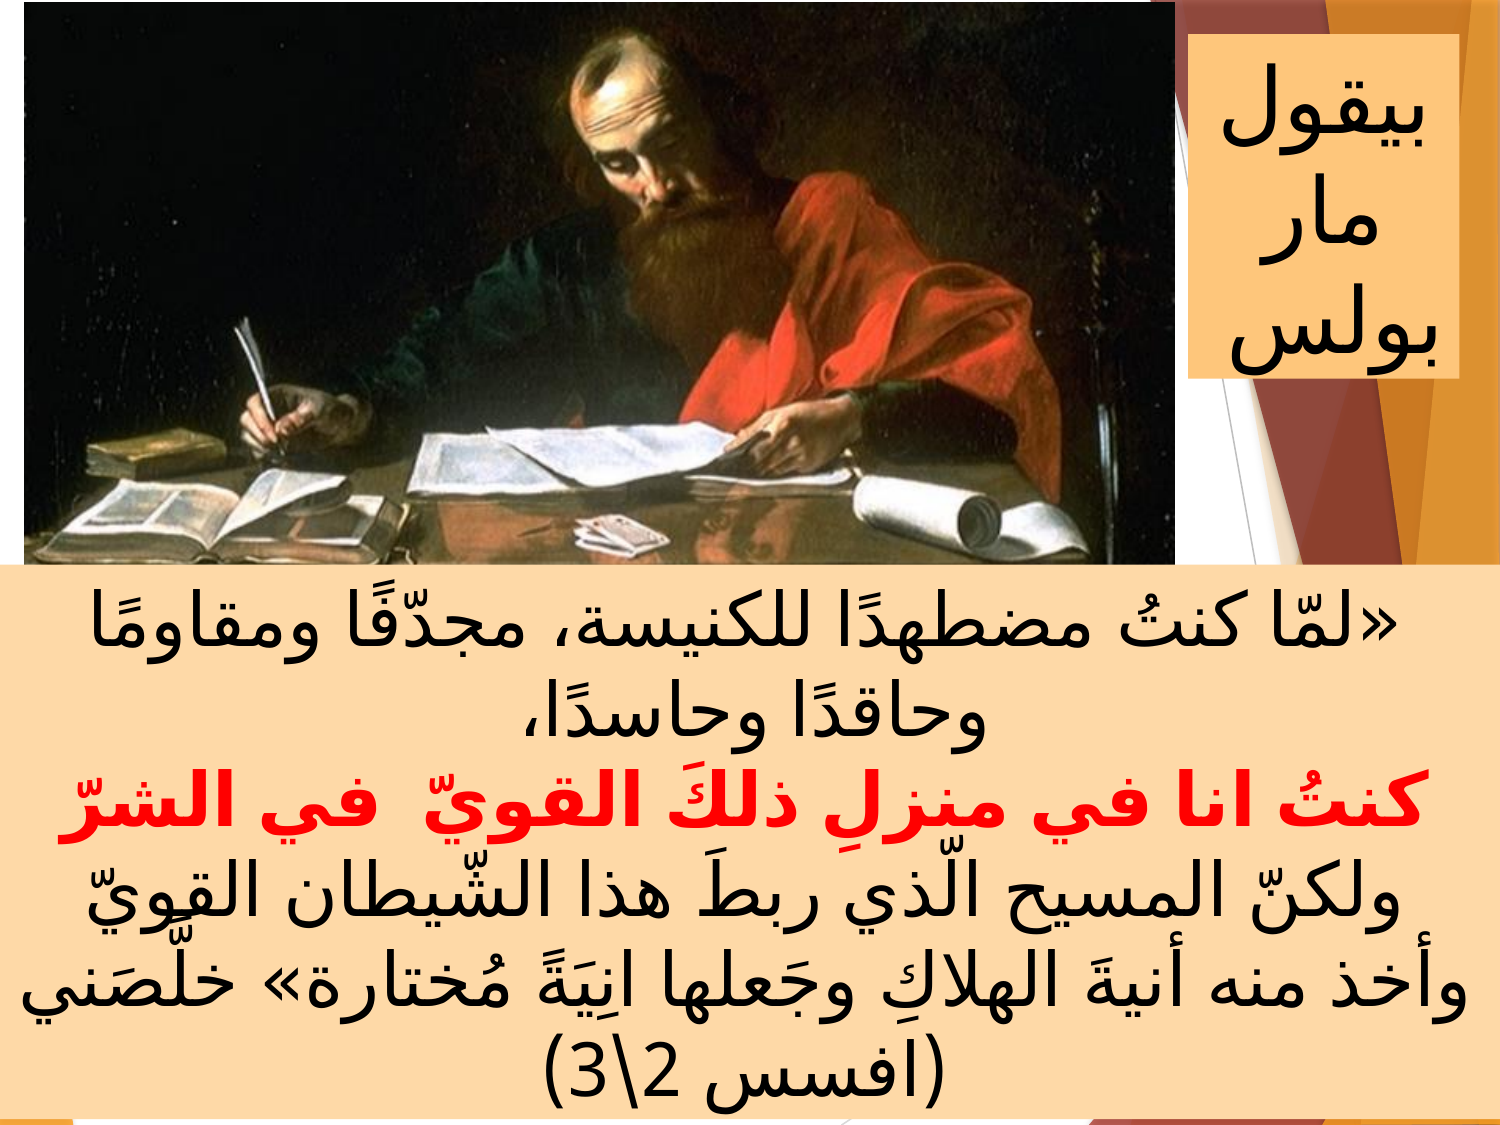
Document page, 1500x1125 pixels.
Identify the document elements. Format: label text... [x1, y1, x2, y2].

text_box «لمّا كنتُ مضطهدًا للكنيسة، مجدّفًا ومقاومًا وحاقدًا وحاسدًا، كنتُ انا في منزلِ ذلكَ القويّ في الشرّ ولكنّ المسيح الّذي ربطَ هذا الشّيطان القويّ وأخذ منه أنيةَ الهلاكِ وجَعلها انِيَةً مُختارة» خلَّصَني (افسس 2\3) [0, 564, 1500, 1120]
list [24, 1, 1176, 616]
text_box بيقول مار بولس [1188, 34, 1460, 379]
